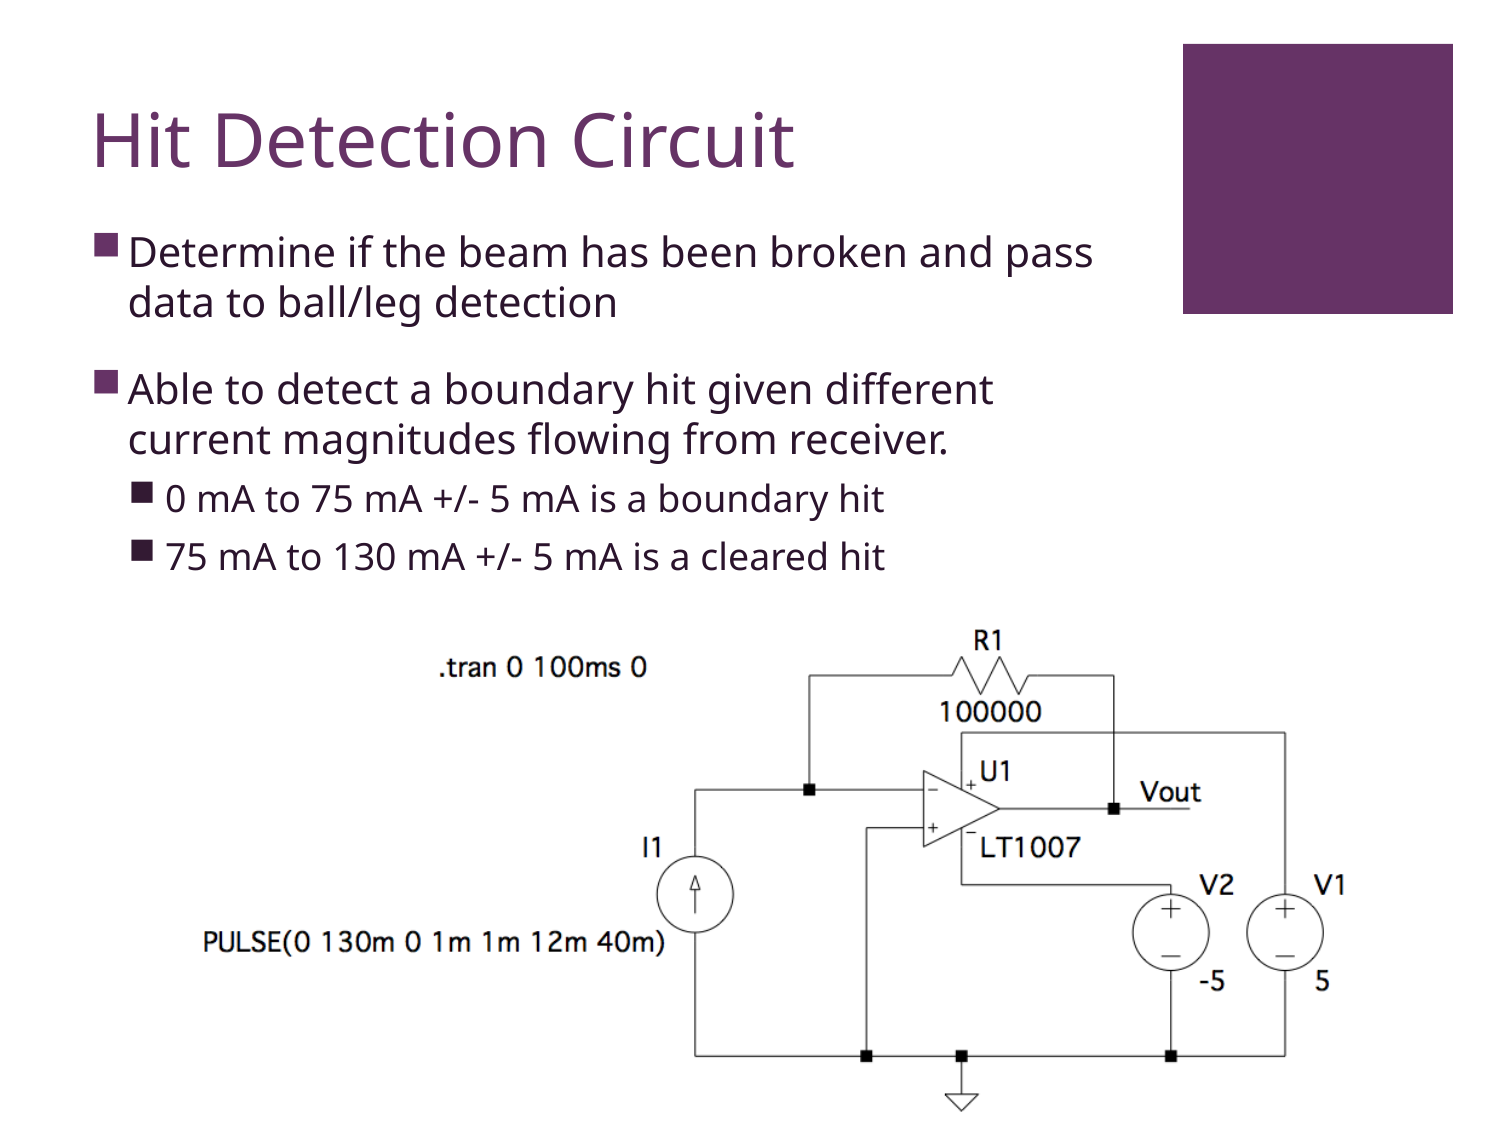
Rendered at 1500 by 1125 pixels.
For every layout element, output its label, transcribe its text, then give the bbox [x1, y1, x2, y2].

title Hit Detection Circuit [75, 2, 1143, 191]
picture [203, 613, 1348, 1125]
list Determine if the beam has been broken and pass data to ball/leg detection Able to detect a boundary hit given different current magnitudes flowing from receiver. 0 mA to 75 mA +/- 5 mA is a boundary hit 75 mA to 130 mA +/- 5 mA is a cleared hit [75, 217, 1143, 861]
